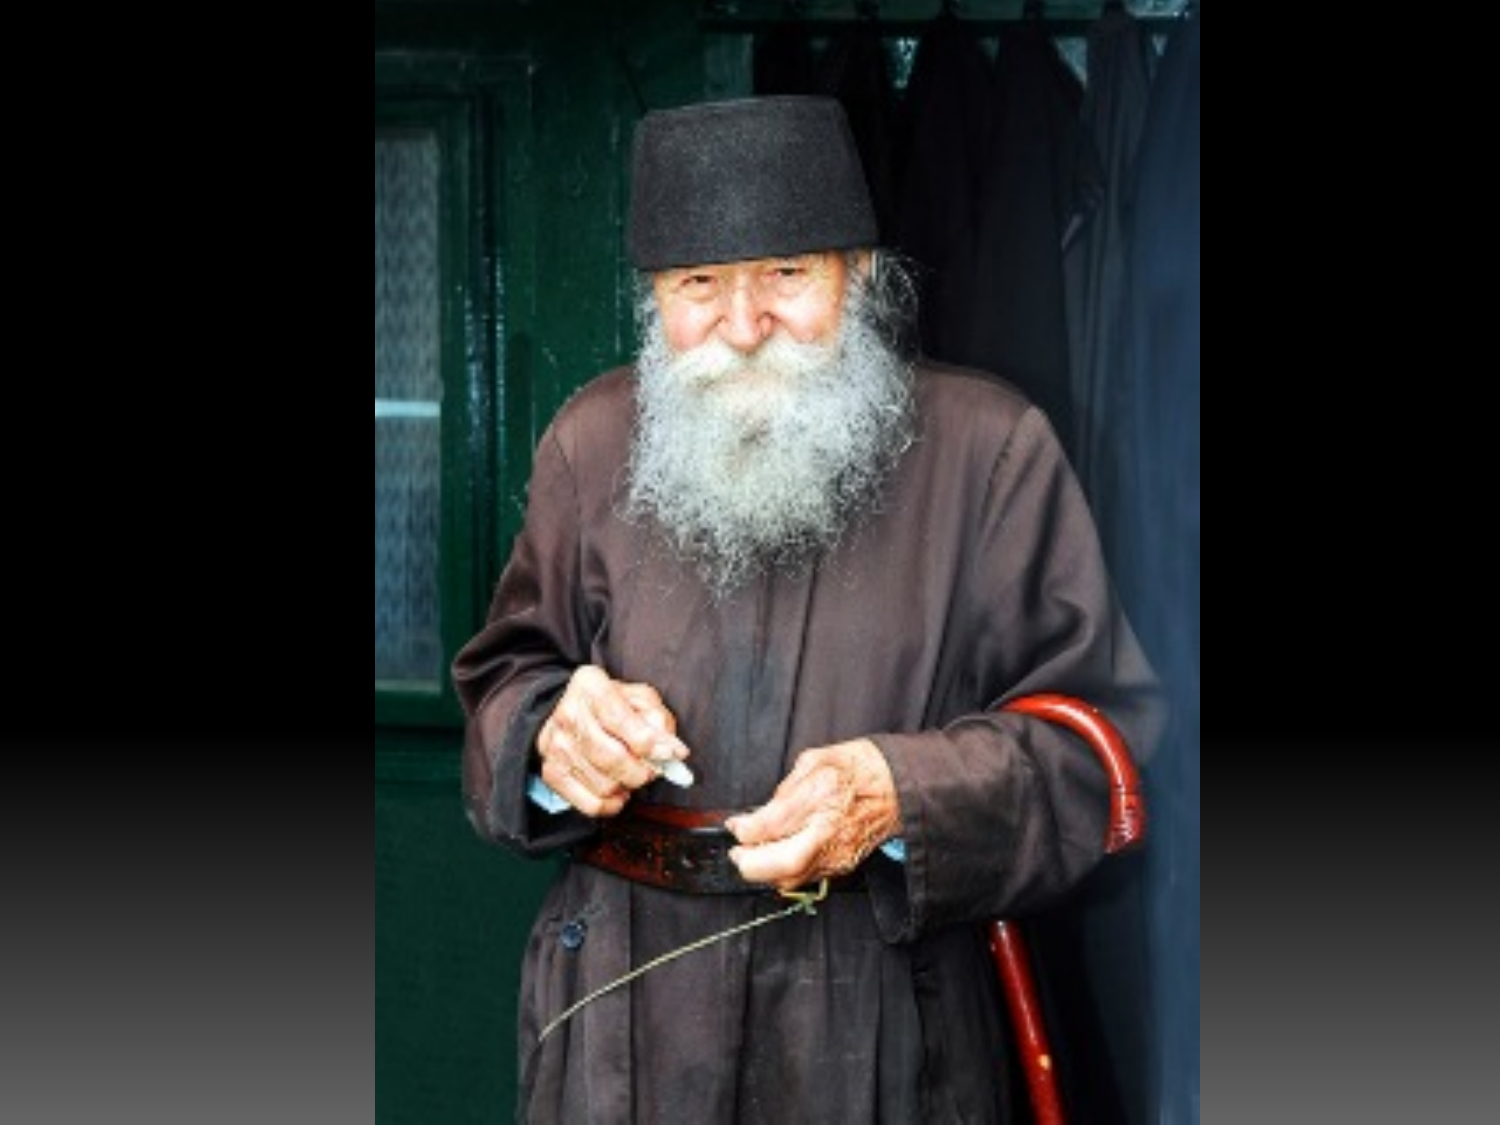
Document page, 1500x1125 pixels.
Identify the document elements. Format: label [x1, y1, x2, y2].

picture [374, 0, 1201, 1125]
